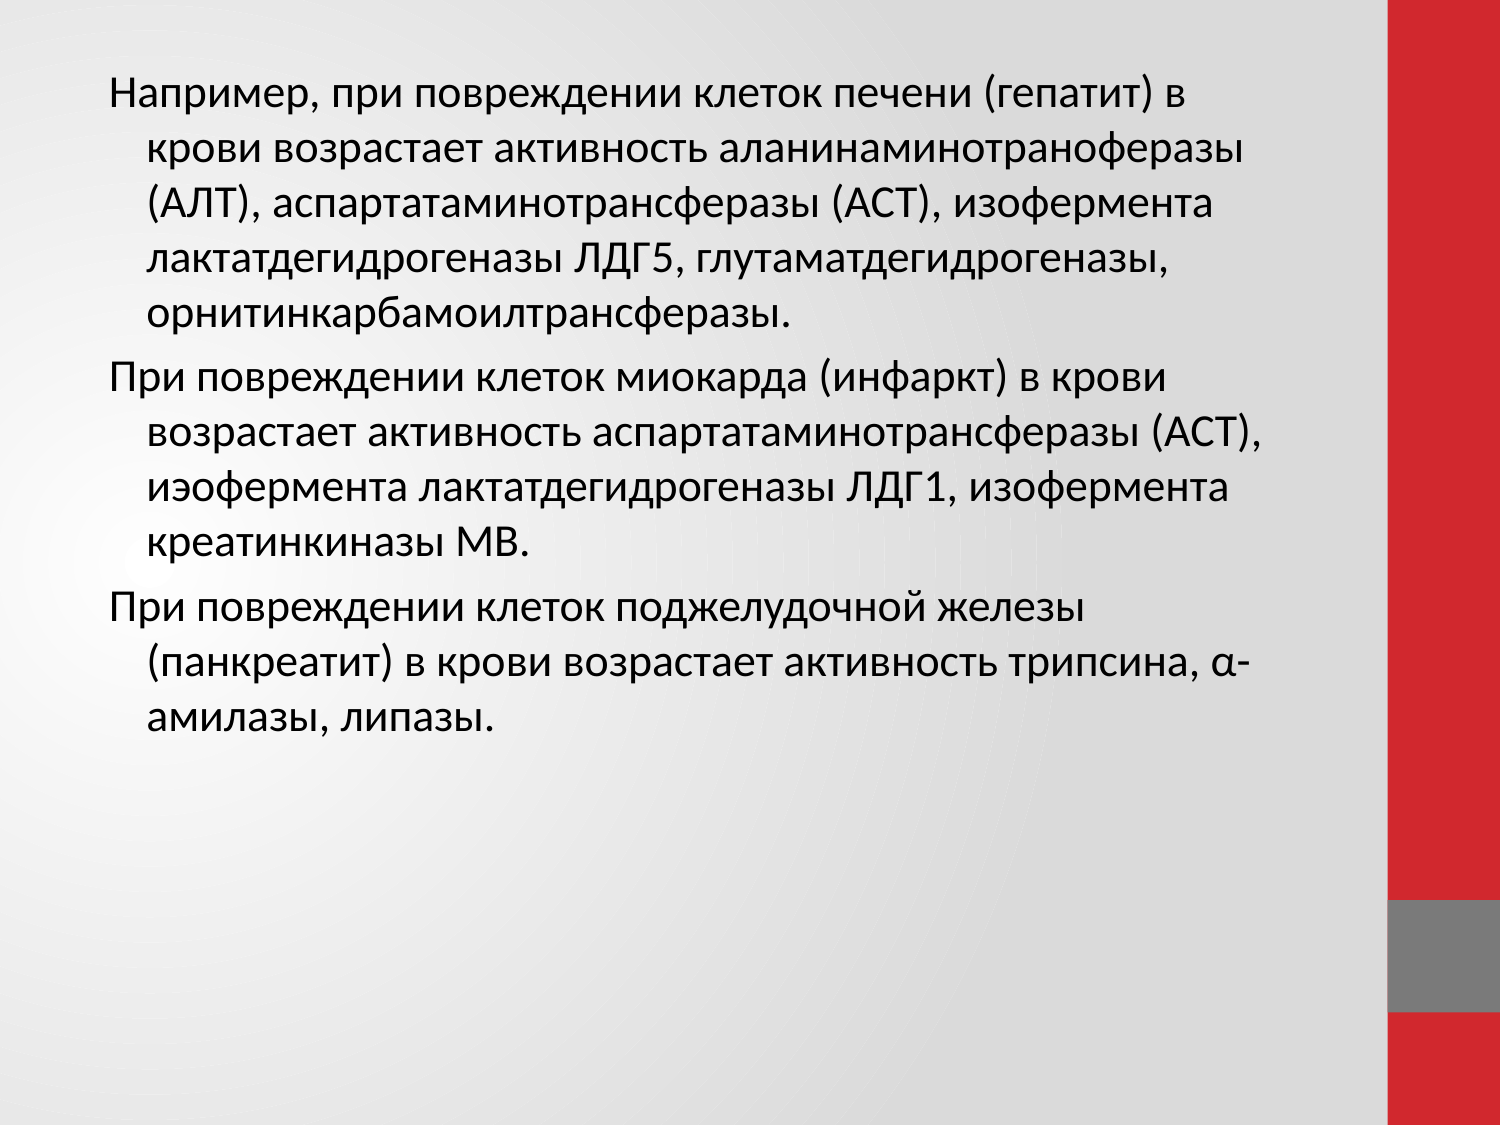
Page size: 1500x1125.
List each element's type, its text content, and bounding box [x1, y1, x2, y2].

list Например, при повреждении клеток печени (гепатит) в крови возрастает активность аланинаминотраноферазы (АЛТ), аспартатаминотрансферазы (ACT), изофермента лактатдегидрогеназы ЛДГ5, глутаматдегидрогеназы, орнитинкарбамоилтрансферазы. При повреждении клеток миокарда (инфаркт) в крови возрастает активность аспартатаминотрансферазы (ACT), иэофермента лактатдегидрогеназы ЛДГ1, изофермента креатинкиназы MB. При повреждении клеток поджелудочной железы (панкреатит) в крови возрастает активность трипсина, α-амилазы, липазы. [75, 54, 1325, 1050]
